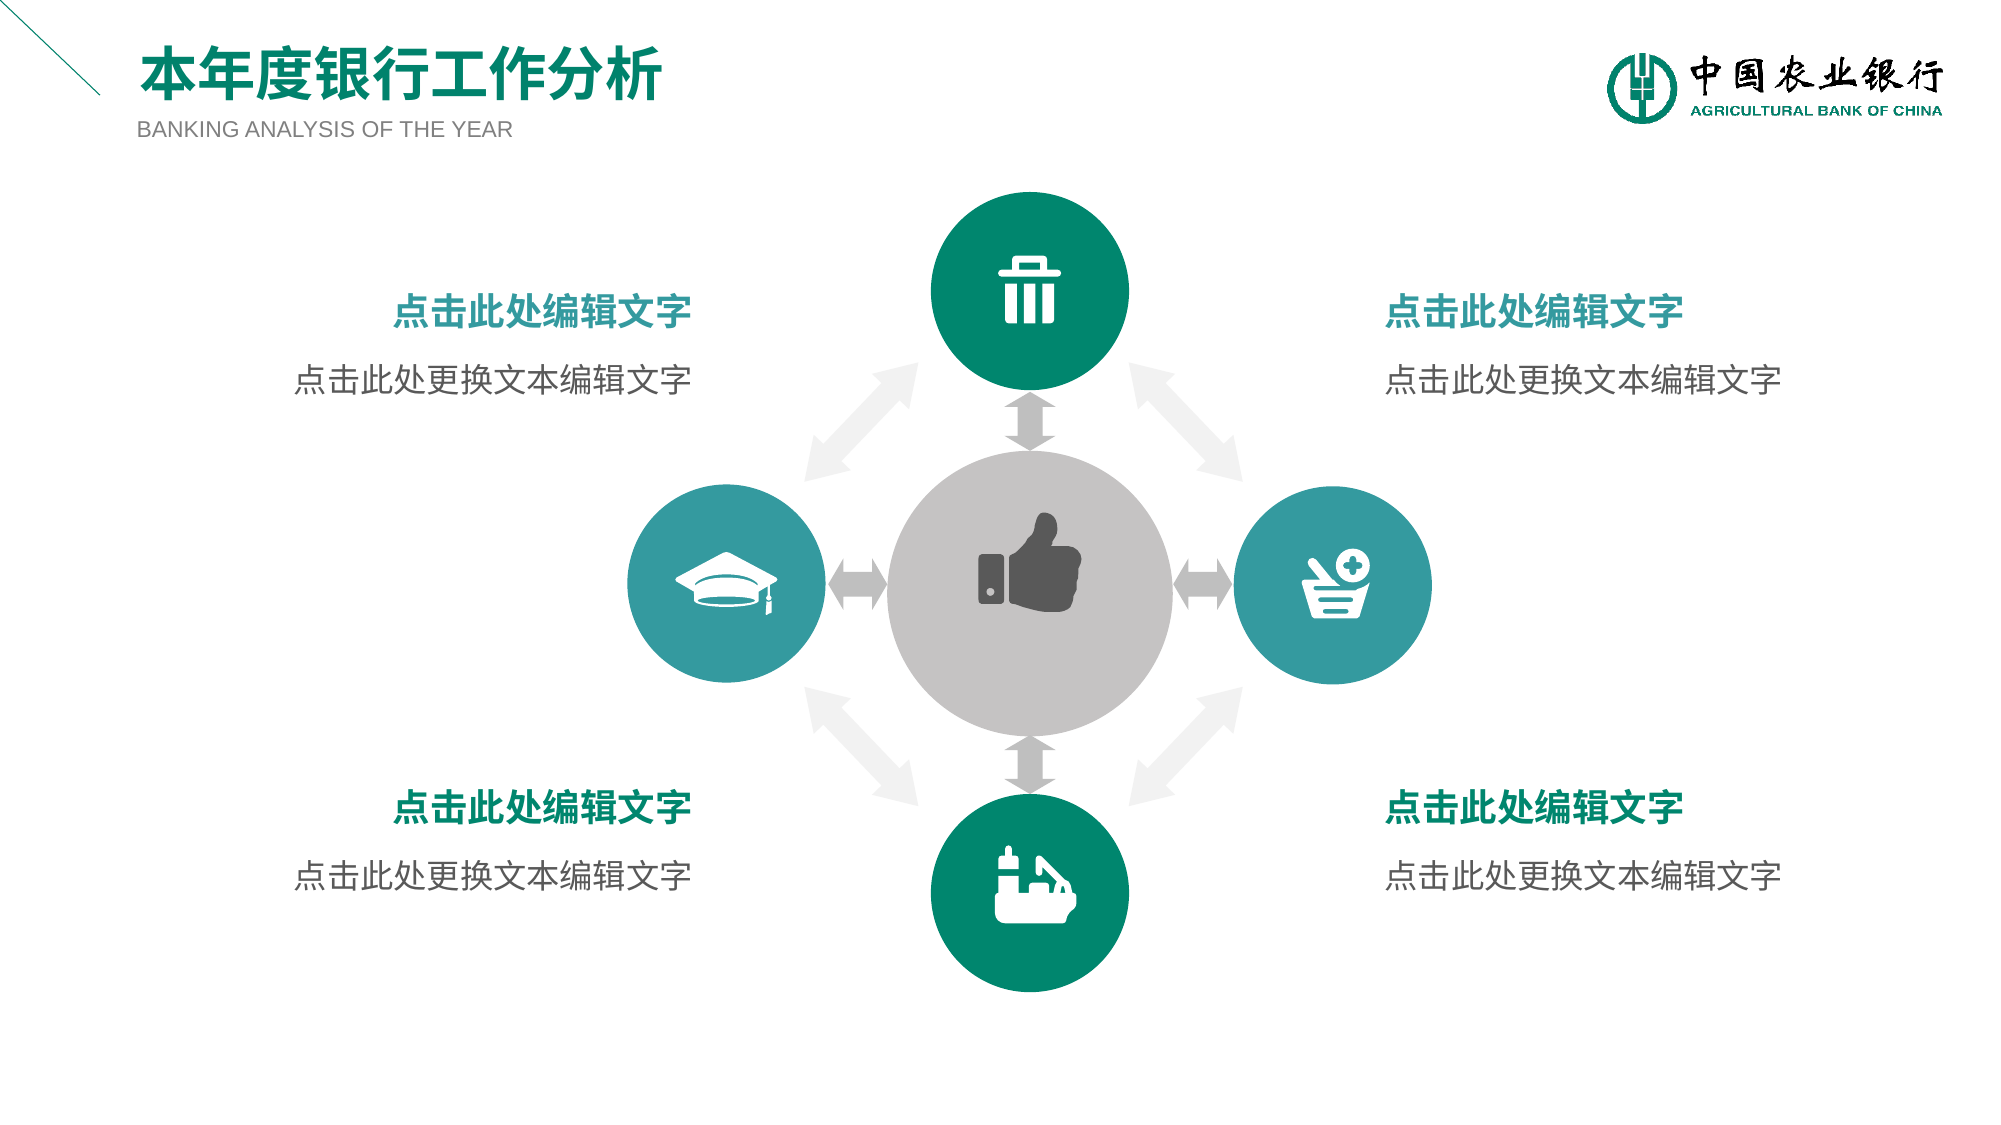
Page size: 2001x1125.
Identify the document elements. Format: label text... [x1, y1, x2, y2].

picture [1607, 53, 1943, 124]
text_box BANKING ANALYSIS OF THE YEAR [121, 106, 745, 150]
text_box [226, 758, 708, 916]
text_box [1369, 758, 1851, 916]
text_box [627, 191, 1432, 993]
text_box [1369, 262, 1851, 419]
text_box 本年度银行工作分析 [124, 29, 679, 106]
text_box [226, 262, 708, 419]
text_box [0, 0, 100, 96]
